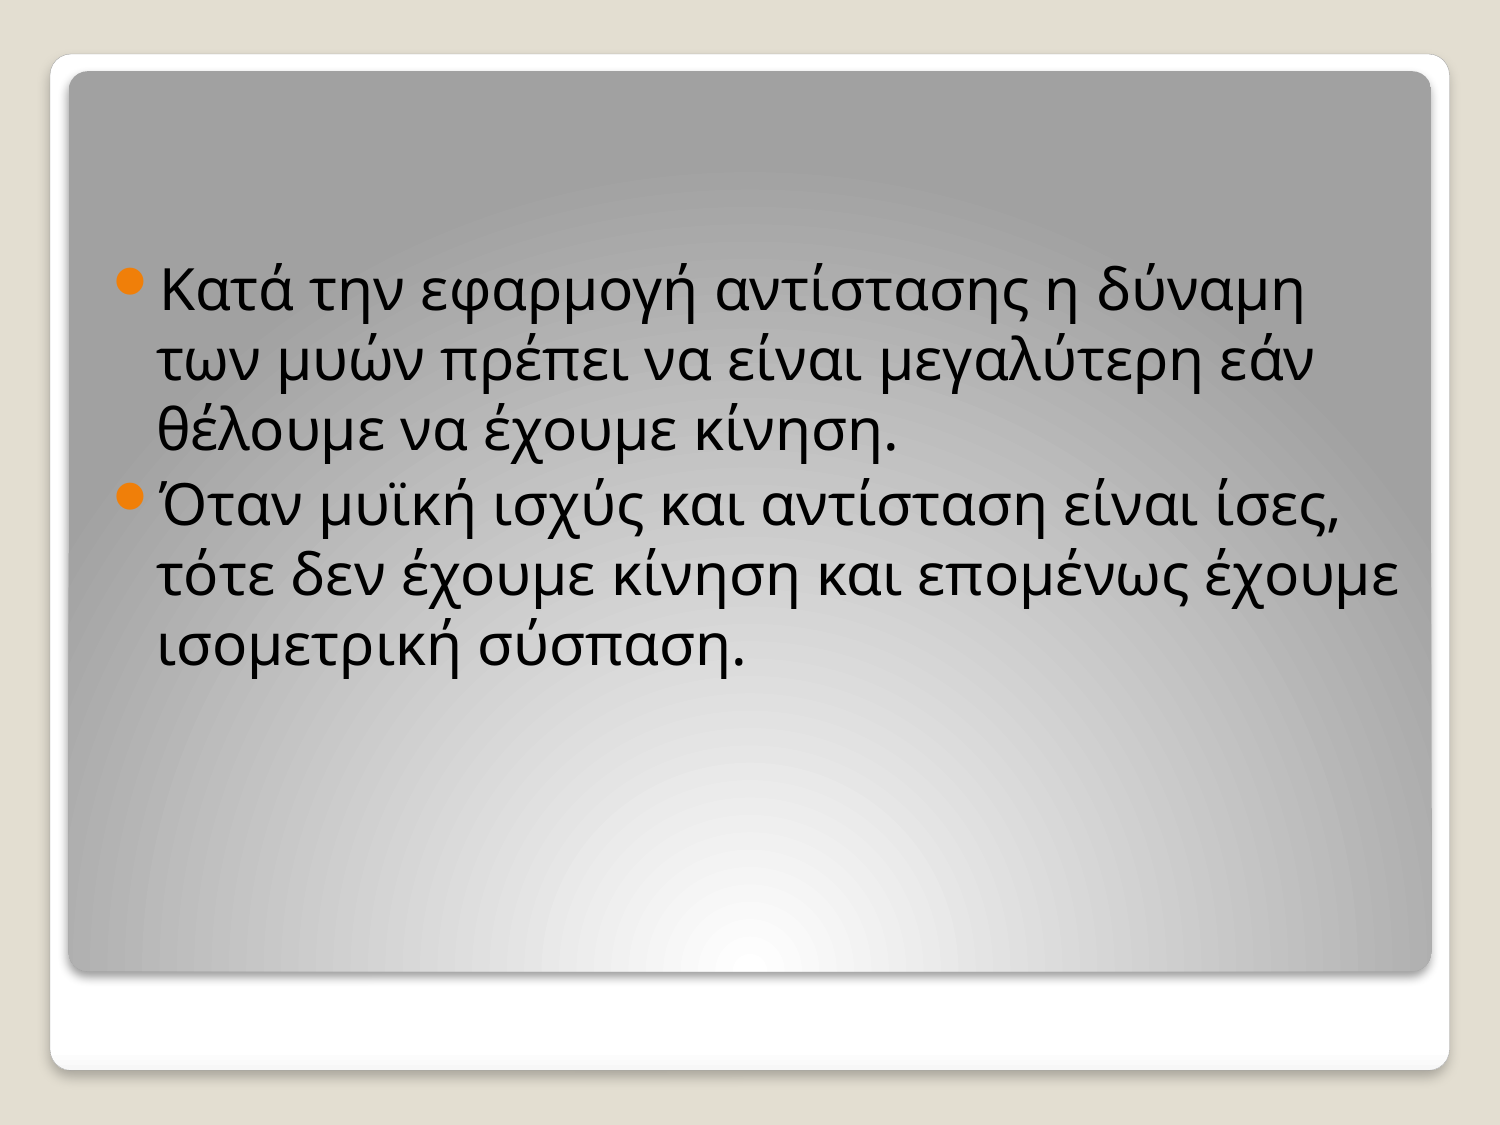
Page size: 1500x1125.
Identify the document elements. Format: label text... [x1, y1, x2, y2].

list Κατά την εφαρμογή αντίστασης η δύναμη των μυών πρέπει να είναι μεγαλύτερη εάν θέλουμε να έχουμε κίνηση. Όταν μυϊκή ισχύς και αντίσταση είναι ίσες, τότε δεν έχουμε κίνηση και επομένως έχουμε ισομετρική σύσπαση. [82, 86, 1425, 774]
